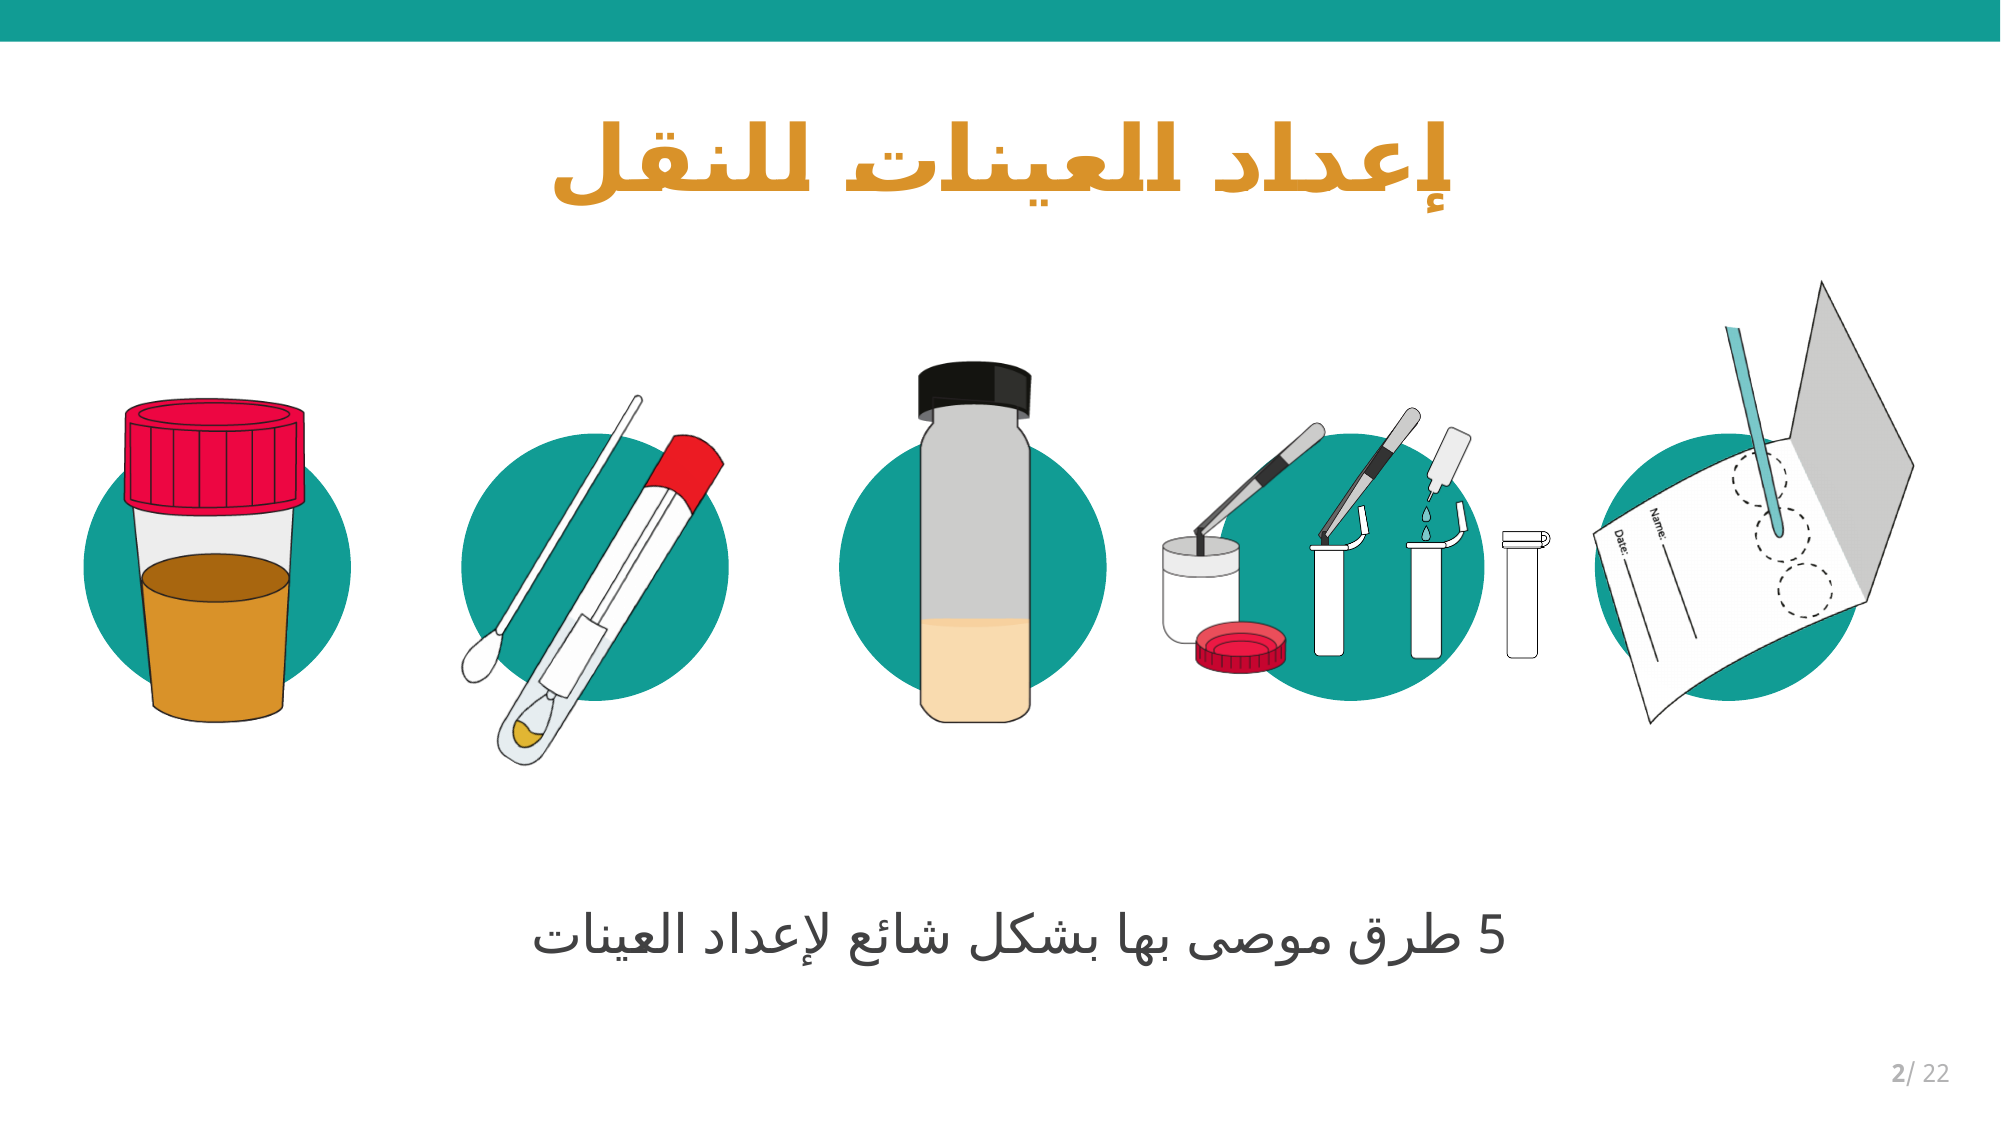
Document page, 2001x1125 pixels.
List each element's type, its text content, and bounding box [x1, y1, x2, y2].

text_box 5 طرق موصى بها بشكل شائع لإعداد العينات [283, 891, 1756, 972]
picture [0, 224, 732, 895]
picture [1562, 268, 1958, 742]
picture [753, 213, 1197, 870]
title إعداد العينات للنقل [202, 41, 1798, 288]
text_box [682, 493, 731, 671]
text_box [460, 475, 496, 633]
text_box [1123, 334, 1572, 731]
text_box 22 /2 [1515, 1042, 1966, 1103]
